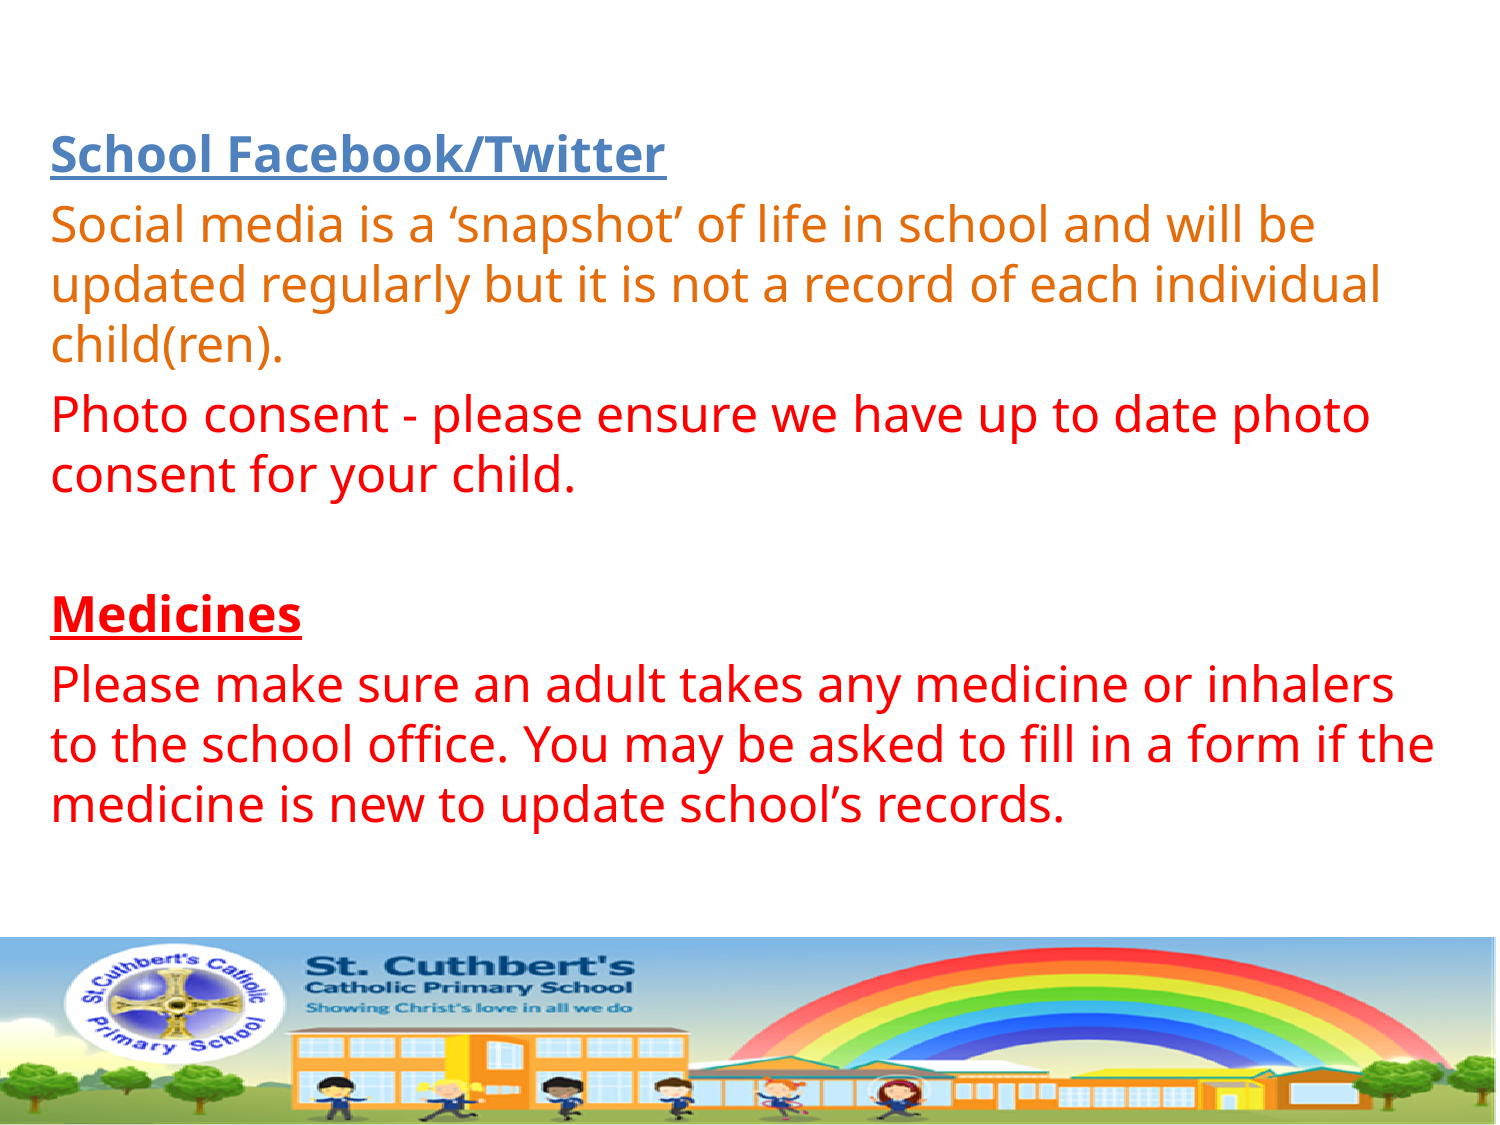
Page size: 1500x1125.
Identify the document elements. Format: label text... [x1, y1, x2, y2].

list School Facebook/Twitter Social media is a ‘snapshot’ of life in school and will be updated regularly but it is not a record of each individual child(ren). Photo consent - please ensure we have up to date photo consent for your child. Medicines Please make sure an adult takes any medicine or inhalers to the school office. You may be asked to fill in a form if the medicine is new to update school’s records. [35, 54, 1465, 920]
picture [0, 937, 1498, 1125]
